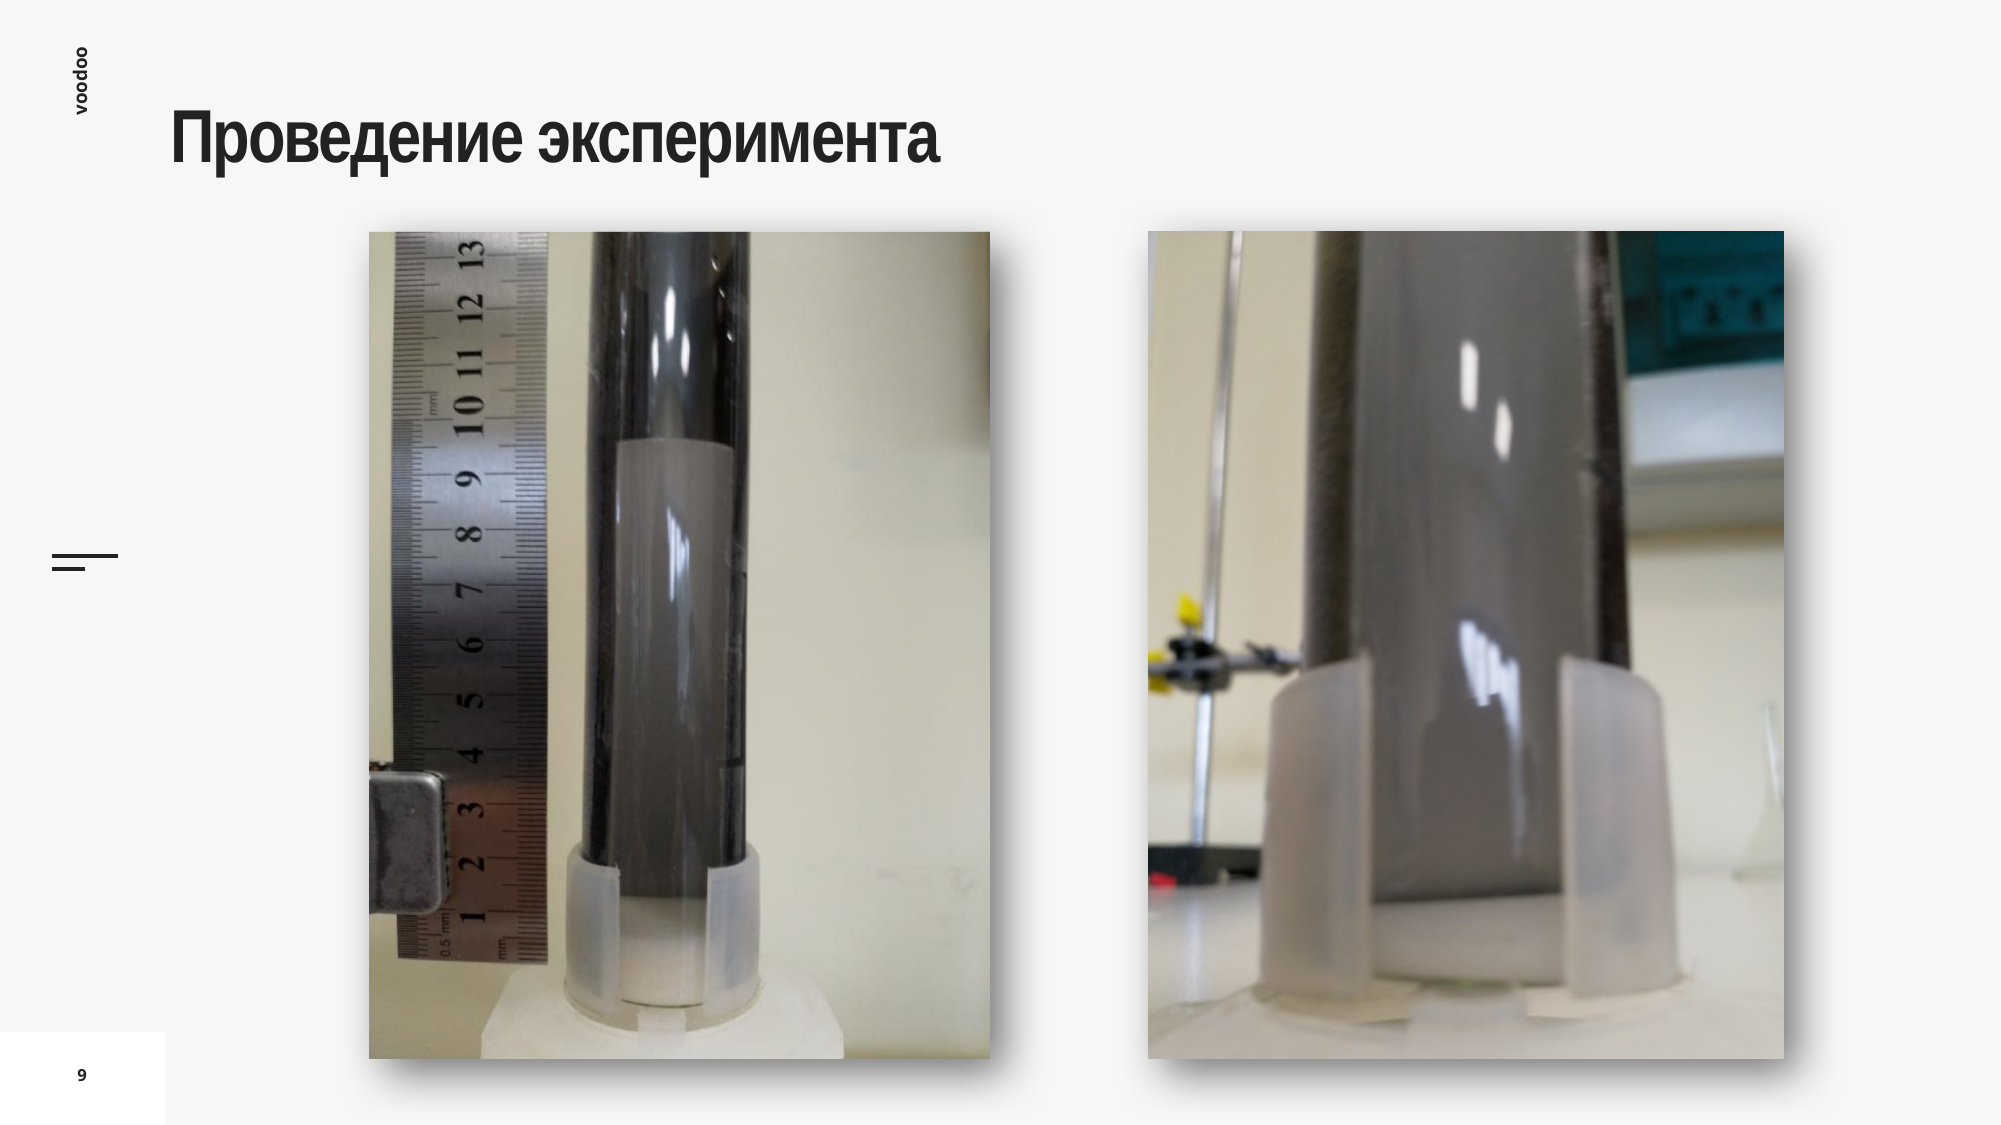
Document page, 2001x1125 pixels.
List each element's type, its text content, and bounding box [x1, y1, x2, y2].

title Проведение эксперимента [170, 73, 1672, 209]
picture [1148, 231, 1784, 1060]
picture [265, 233, 1093, 1058]
